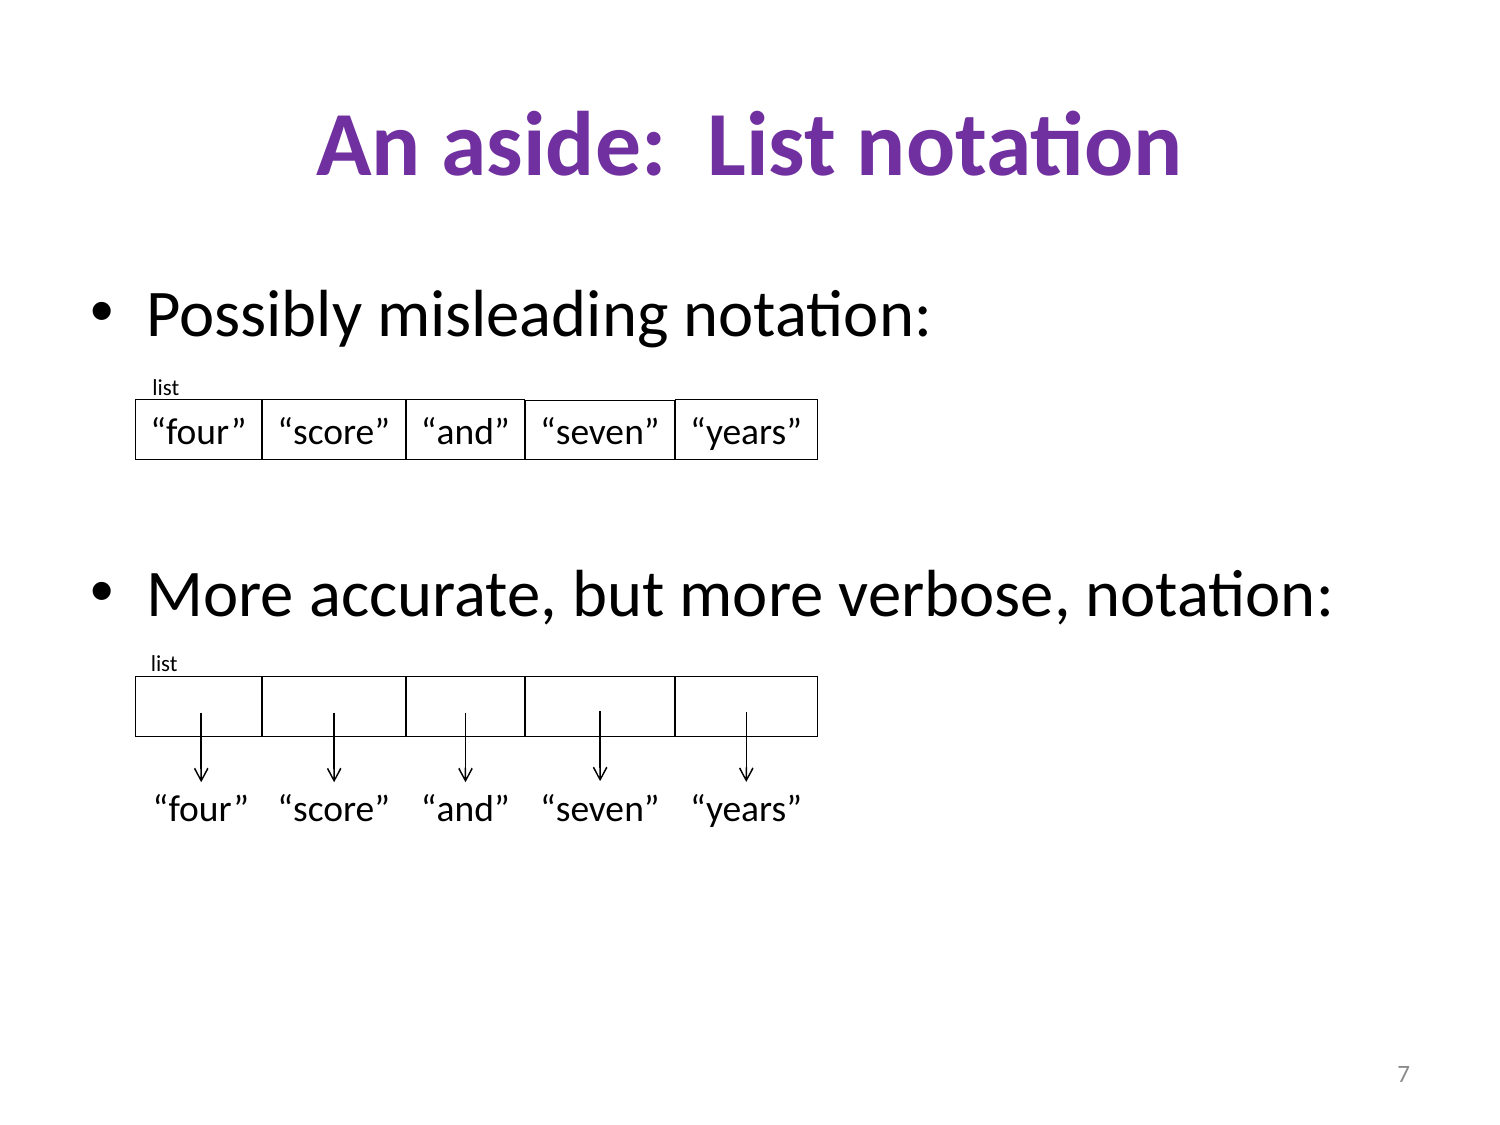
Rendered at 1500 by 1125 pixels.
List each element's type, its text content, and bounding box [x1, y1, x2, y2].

slide_number 7 [1074, 1042, 1425, 1103]
text_box “and” [406, 399, 525, 460]
text_box “score” [262, 776, 406, 837]
text_box “years” [675, 776, 818, 837]
text_box “four” [138, 776, 262, 837]
text_box list [136, 641, 193, 684]
text_box “years” [675, 676, 818, 737]
title An aside: List notation [75, 45, 1425, 233]
text_box “seven” [525, 776, 675, 837]
text_box “four” [135, 399, 262, 460]
text_box “score” [262, 399, 406, 460]
text_box “and” [406, 776, 525, 837]
text_box “seven” [525, 676, 675, 737]
text_box “seven” [525, 400, 675, 460]
text_box “and” [406, 676, 525, 737]
text_box “years” [675, 399, 818, 460]
text_box “four” [135, 676, 262, 737]
text_box “score” [262, 676, 406, 737]
list Possibly misleading notation: More accurate, but more verbose, notation: [75, 262, 1425, 1005]
text_box list [137, 364, 195, 407]
